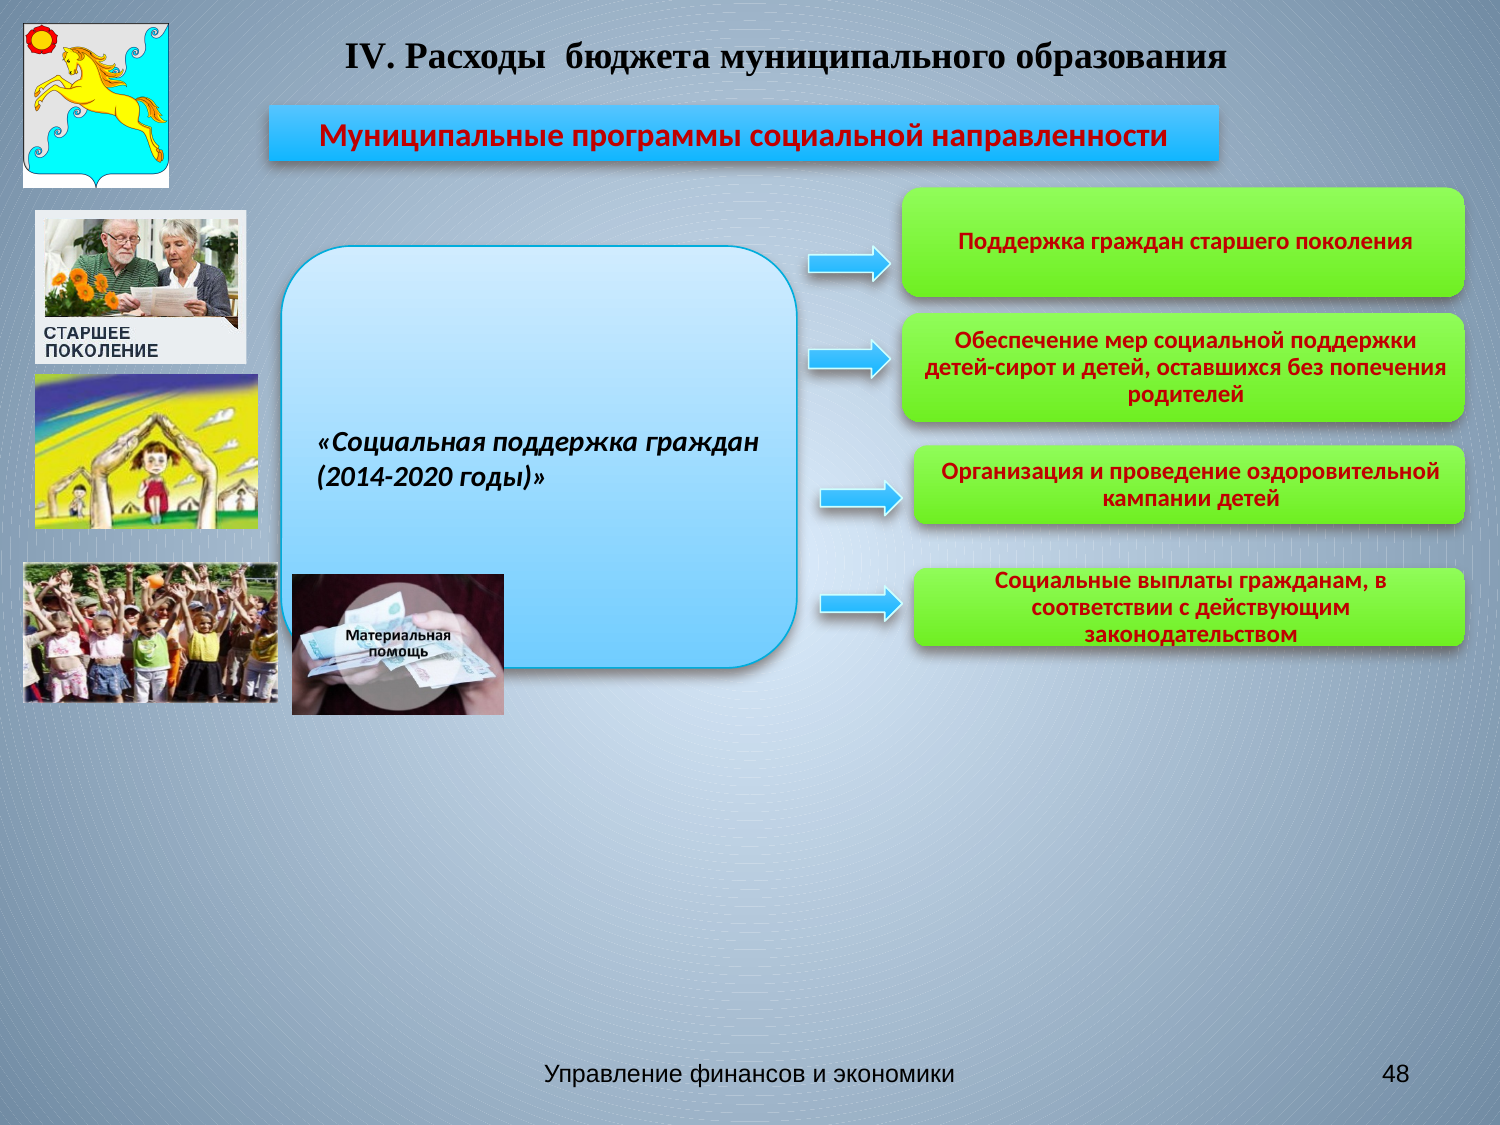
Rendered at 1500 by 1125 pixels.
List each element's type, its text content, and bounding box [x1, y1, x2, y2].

text_box Муниципальные программы социальной направленности [269, 105, 1219, 161]
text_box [913, 444, 1466, 562]
picture [292, 573, 505, 716]
text_box [807, 339, 892, 379]
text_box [913, 562, 1466, 692]
footer Управление финансов и экономики [512, 1042, 988, 1103]
picture [23, 23, 169, 188]
picture [34, 374, 258, 529]
text_box [807, 245, 892, 282]
picture [23, 562, 278, 704]
picture [34, 210, 247, 364]
text_box [819, 479, 903, 517]
text_box [819, 585, 903, 622]
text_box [902, 187, 1466, 423]
text_box «Социальная поддержка граждан (2014-2020 годы)» [280, 245, 798, 669]
text_box IV. Расходы бюджета муниципального образования [222, 23, 1360, 84]
slide_number 48 [1074, 1042, 1425, 1103]
